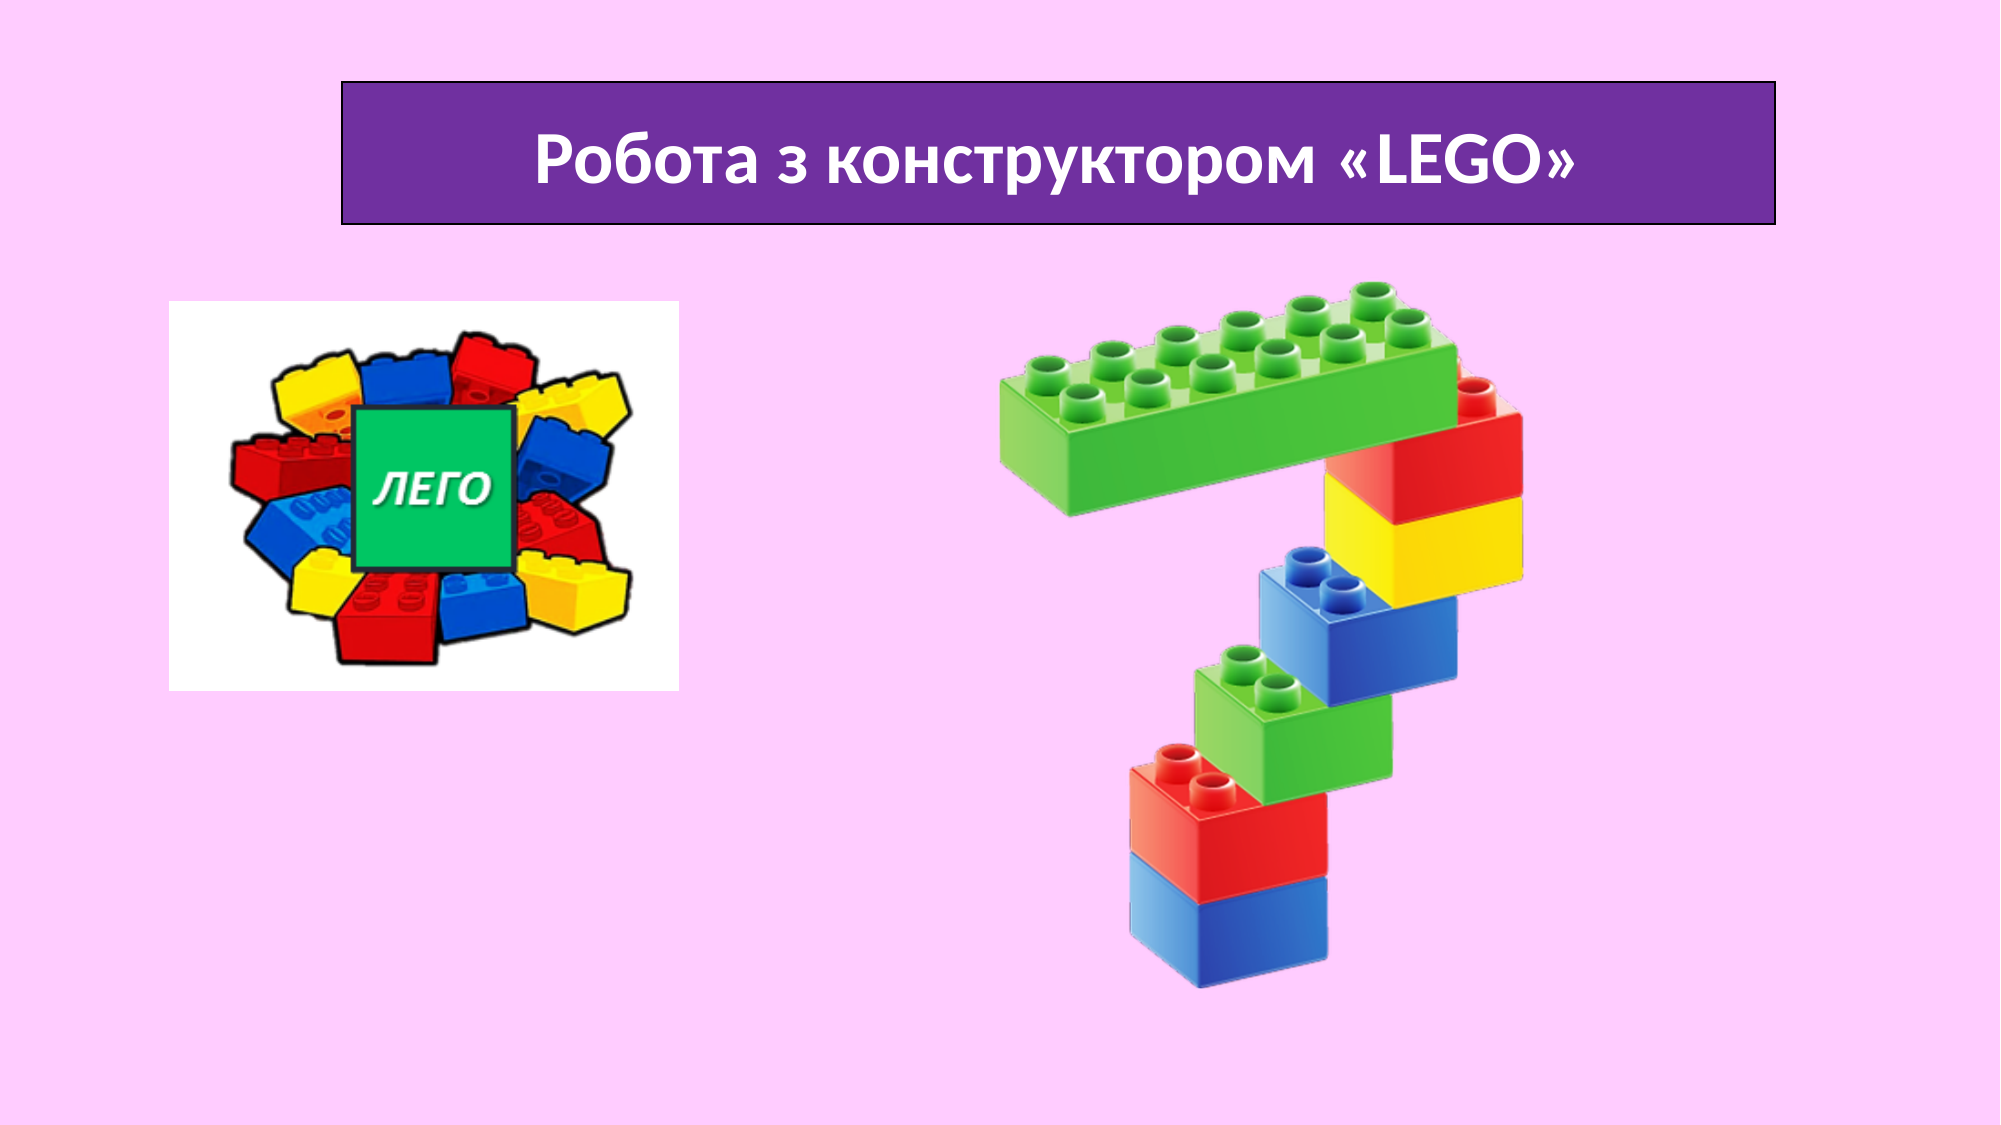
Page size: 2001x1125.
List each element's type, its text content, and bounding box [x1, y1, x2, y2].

picture [982, 224, 1553, 1006]
text_box Робота з конструктором «LEGO» [341, 81, 1776, 225]
picture [169, 301, 679, 691]
